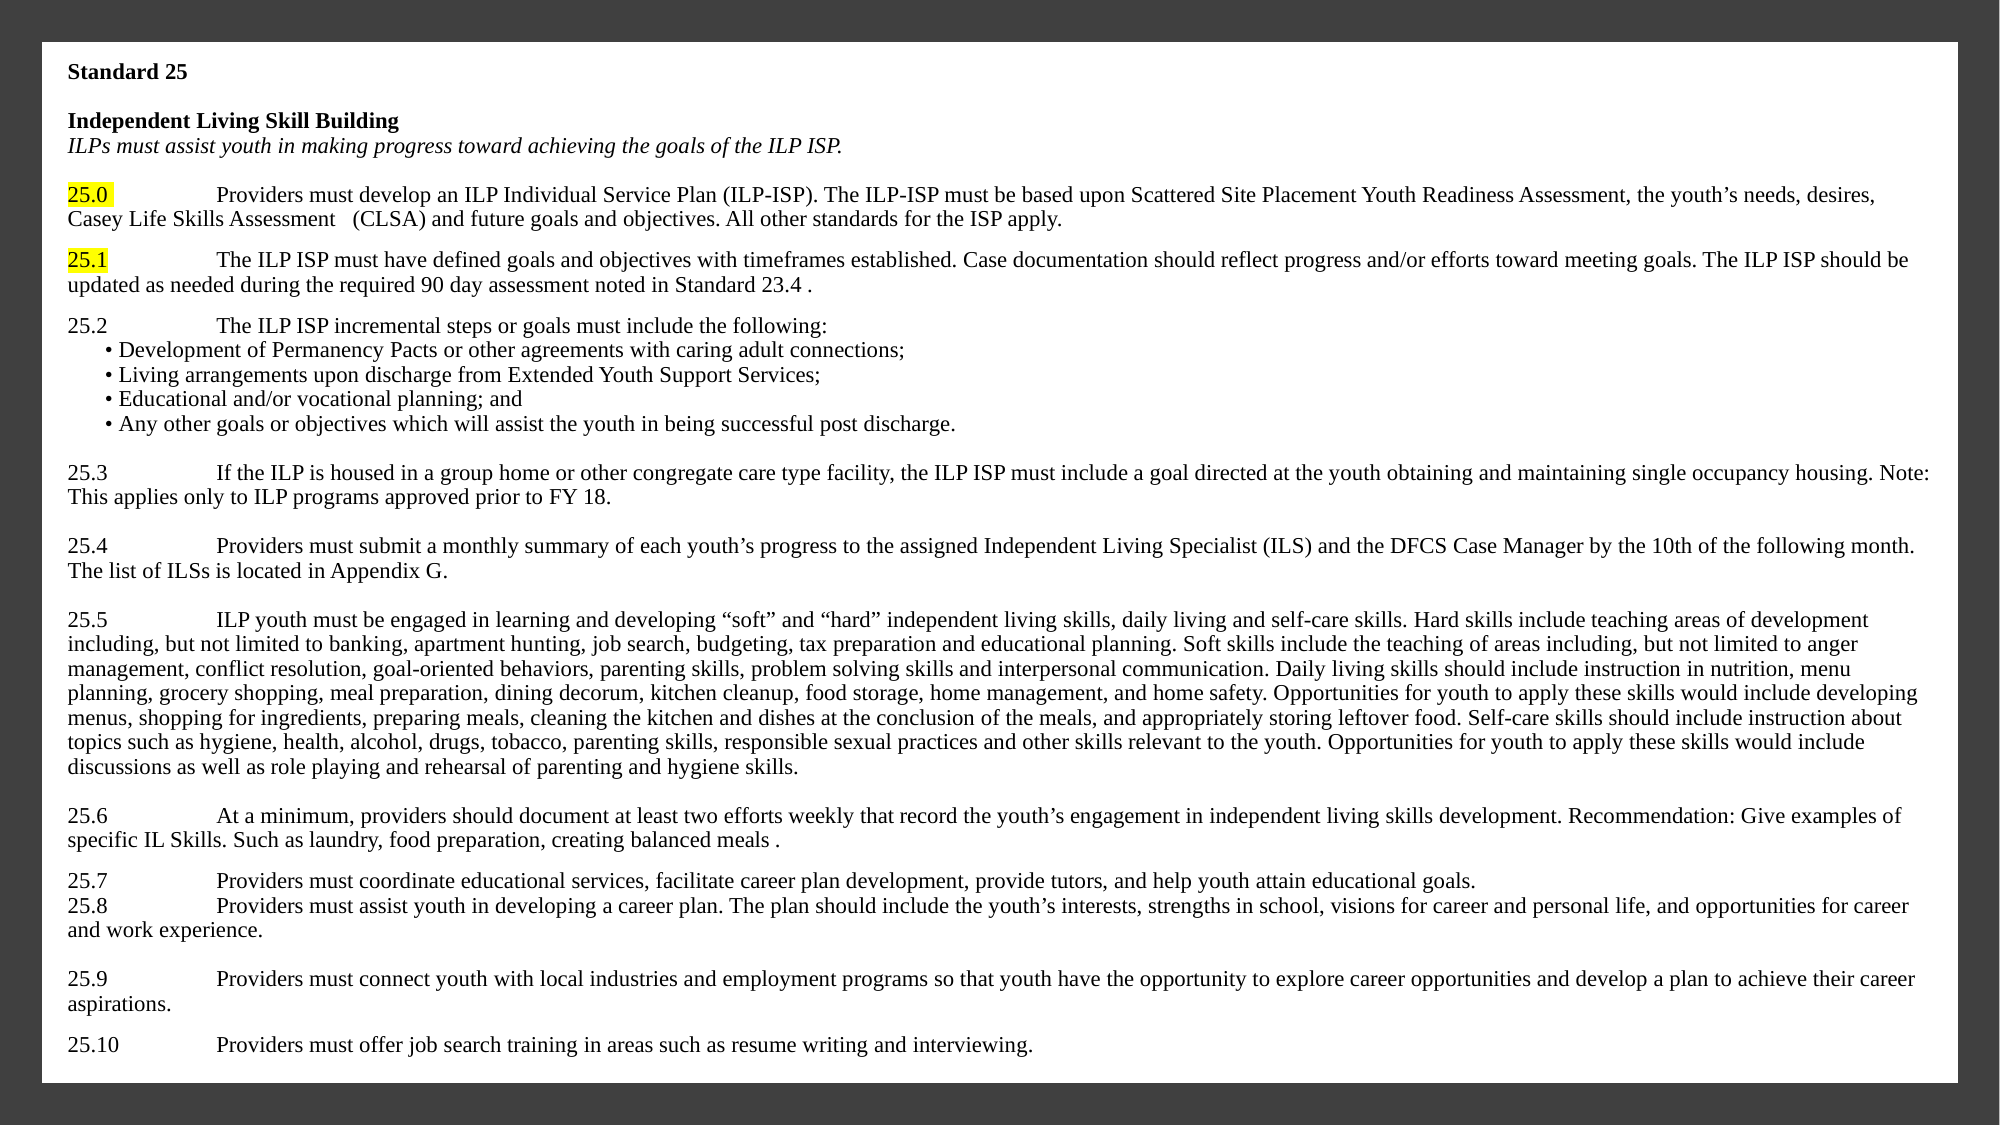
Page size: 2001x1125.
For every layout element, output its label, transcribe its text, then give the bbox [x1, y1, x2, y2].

list Standard 25 Independent Living Skill Building ILPs must assist youth in making progress toward achieving the goals of the ILP ISP. 25.0 Providers must develop an ILP Individual Service Plan (ILP-ISP). The ILP-ISP must be based upon Scattered Site Placement Youth Readiness Assessment, the youth’s needs, desires, Casey Life Skills Assessment (CLSA) and future goals and objectives. All other standards for the ISP apply. 25.1 The ILP ISP must have defined goals and objectives with timeframes established. Case documentation should reflect progress and/or efforts toward meeting goals. The ILP ISP should be updated as needed during the required 90 day assessment noted in Standard 23.4 . 25.2 The ILP ISP incremental steps or goals must include the following: • Development of Permanency Pacts or other agreements with caring adult connections; • Living arrangements upon discharge from Extended Youth Support Services; • Educational and/or vocational planning; and • Any other goals or objectives which will assist the youth in being successful post discharge. 25.3 If the ILP is housed in a group home or other congregate care type facility, the ILP ISP must include a goal directed at the youth obtaining and maintaining single occupancy housing. Note: This applies only to ILP programs approved prior to FY 18. 25.4 Providers must submit a monthly summary of each youth’s progress to the assigned Independent Living Specialist (ILS) and the DFCS Case Manager by the 10th of the following month. The list of ILSs is located in Appendix G. 25.5 ILP youth must be engaged in learning and developing “soft” and “hard” independent living skills, daily living and self-care skills. Hard skills include teaching areas of development including, but not limited to banking, apartment hunting, job search, budgeting, tax preparation and educational planning. Soft skills include the teaching of areas including, but not limited to anger management, conflict resolution, goal-oriented behaviors, parenting skills, problem solving skills and interpersonal communication. Daily living skills should include instruction in nutrition, menu planning, grocery shopping, meal preparation, dining decorum, kitchen cleanup, food storage, home management, and home safety. Opportunities for youth to apply these skills would include developing menus, shopping for ingredients, preparing meals, cleaning the kitchen and dishes at the conclusion of the meals, and appropriately storing leftover food. Self-care skills should include instruction about topics such as hygiene, health, alcohol, drugs, tobacco, parenting skills, responsible sexual practices and other skills relevant to the youth. Opportunities for youth to apply these skills would include discussions as well as role playing and rehearsal of parenting and hygiene skills. 25.6 At a minimum, providers should document at least two efforts weekly that record the youth’s engagement in independent living skills development. Recommendation: Give examples of specific IL Skills. Such as laundry, food preparation, creating balanced meals . 25.7 Providers must coordinate educational services, facilitate career plan development, provide tutors, and help youth attain educational goals. 25.8 Providers must assist youth in developing a career plan. The plan should include the youth’s interests, strengths in school, visions for career and personal life, and opportunities for career and work experience. 25.9 Providers must connect youth with local industries and employment programs so that youth have the opportunity to explore career opportunities and develop a plan to achieve their career aspirations. 25.10 Providers must offer job search training in areas such as resume writing and interviewing. [52, 52, 1948, 1073]
text_box [0, 0, 2000, 1125]
